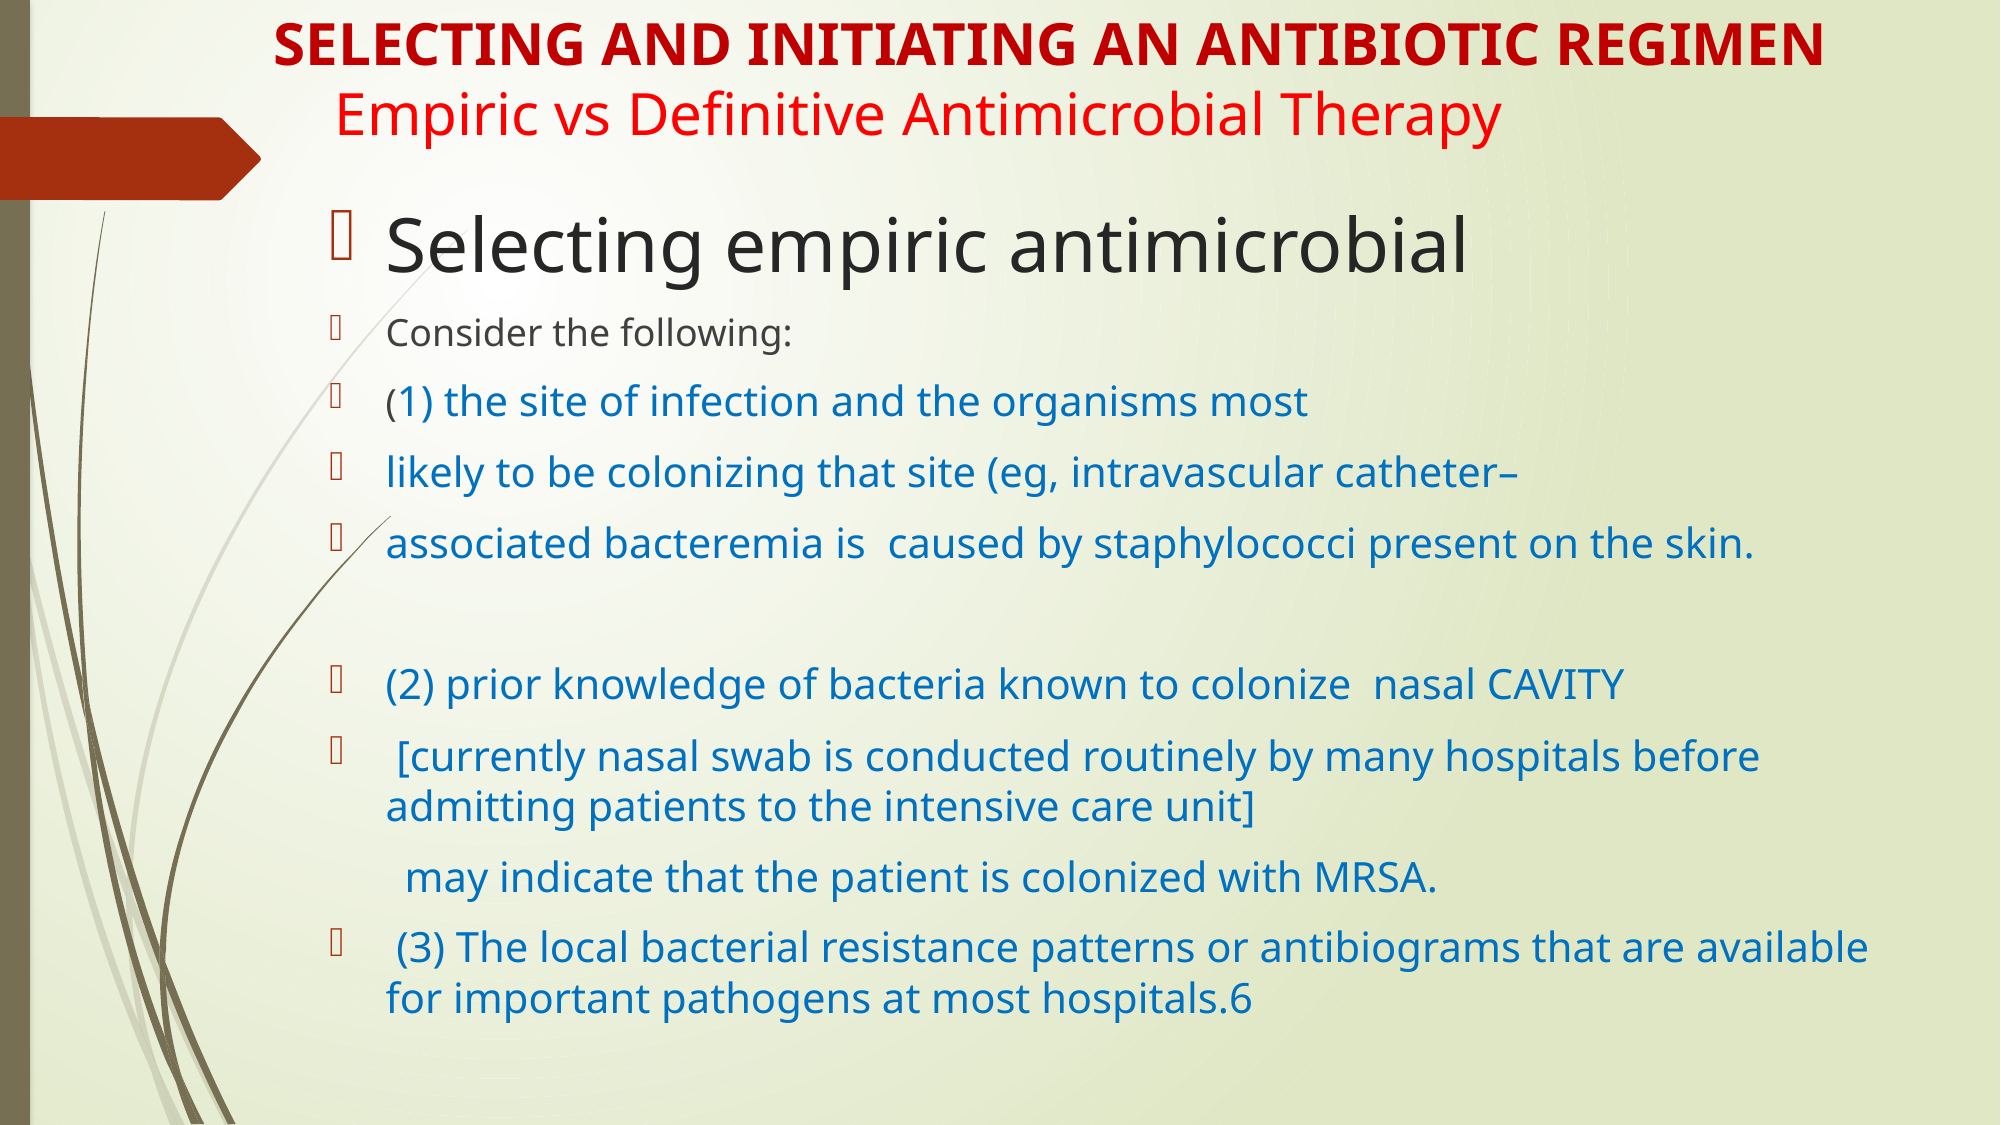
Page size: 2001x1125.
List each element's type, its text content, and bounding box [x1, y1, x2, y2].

list Selecting empiric antimicrobial Consider the following: (1) the site of infection and the organisms most likely to be colonizing that site (eg, intravascular catheter– associated bacteremia is caused by staphylococci present on the skin. (2) prior knowledge of bacteria known to colonize nasal CAVITY [currently nasal swab is conducted routinely by many hospitals before admitting patients to the intensive care unit] may indicate that the patient is colonized with MRSA. (3) The local bacterial resistance patterns or antibiograms that are available for important pathogens at most hospitals.6 [314, 190, 1888, 1089]
title SELECTING AND INITIATING AN ANTIBIOTIC REGIMEN Empiric vs Definitive Antimicrobial Therapy [258, 0, 1888, 160]
